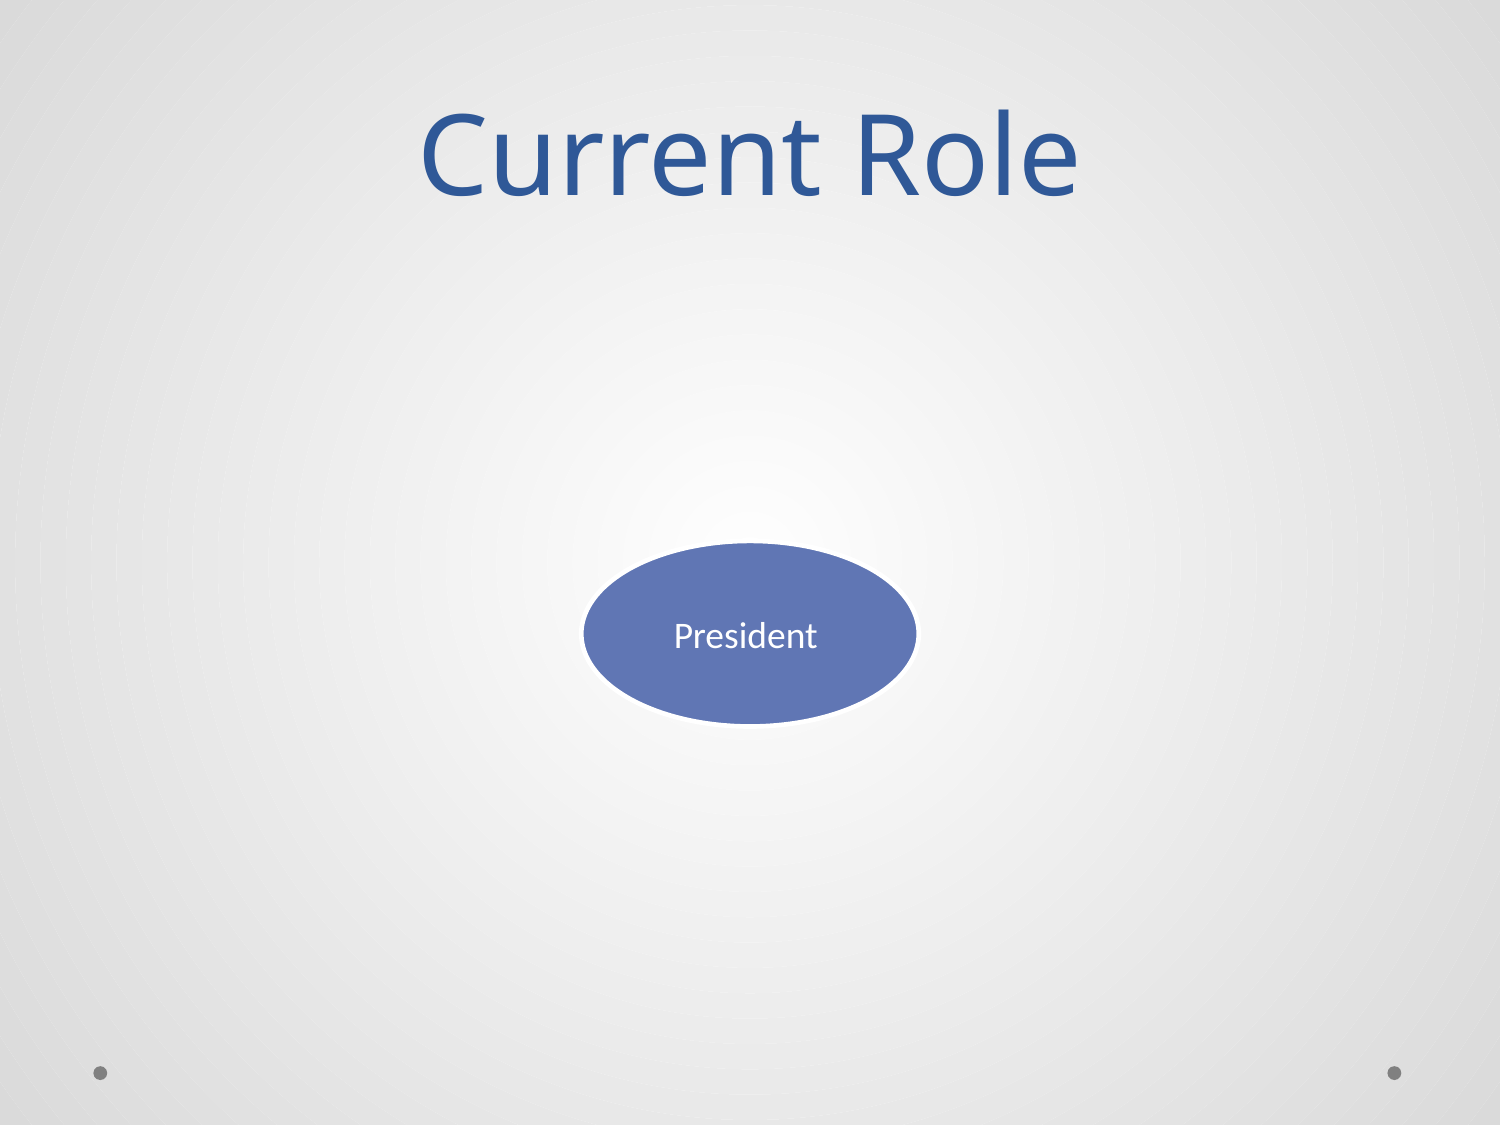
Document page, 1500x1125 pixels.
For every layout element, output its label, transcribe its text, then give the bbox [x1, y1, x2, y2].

title Current Role [75, 24, 1425, 225]
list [74, 262, 1426, 1006]
